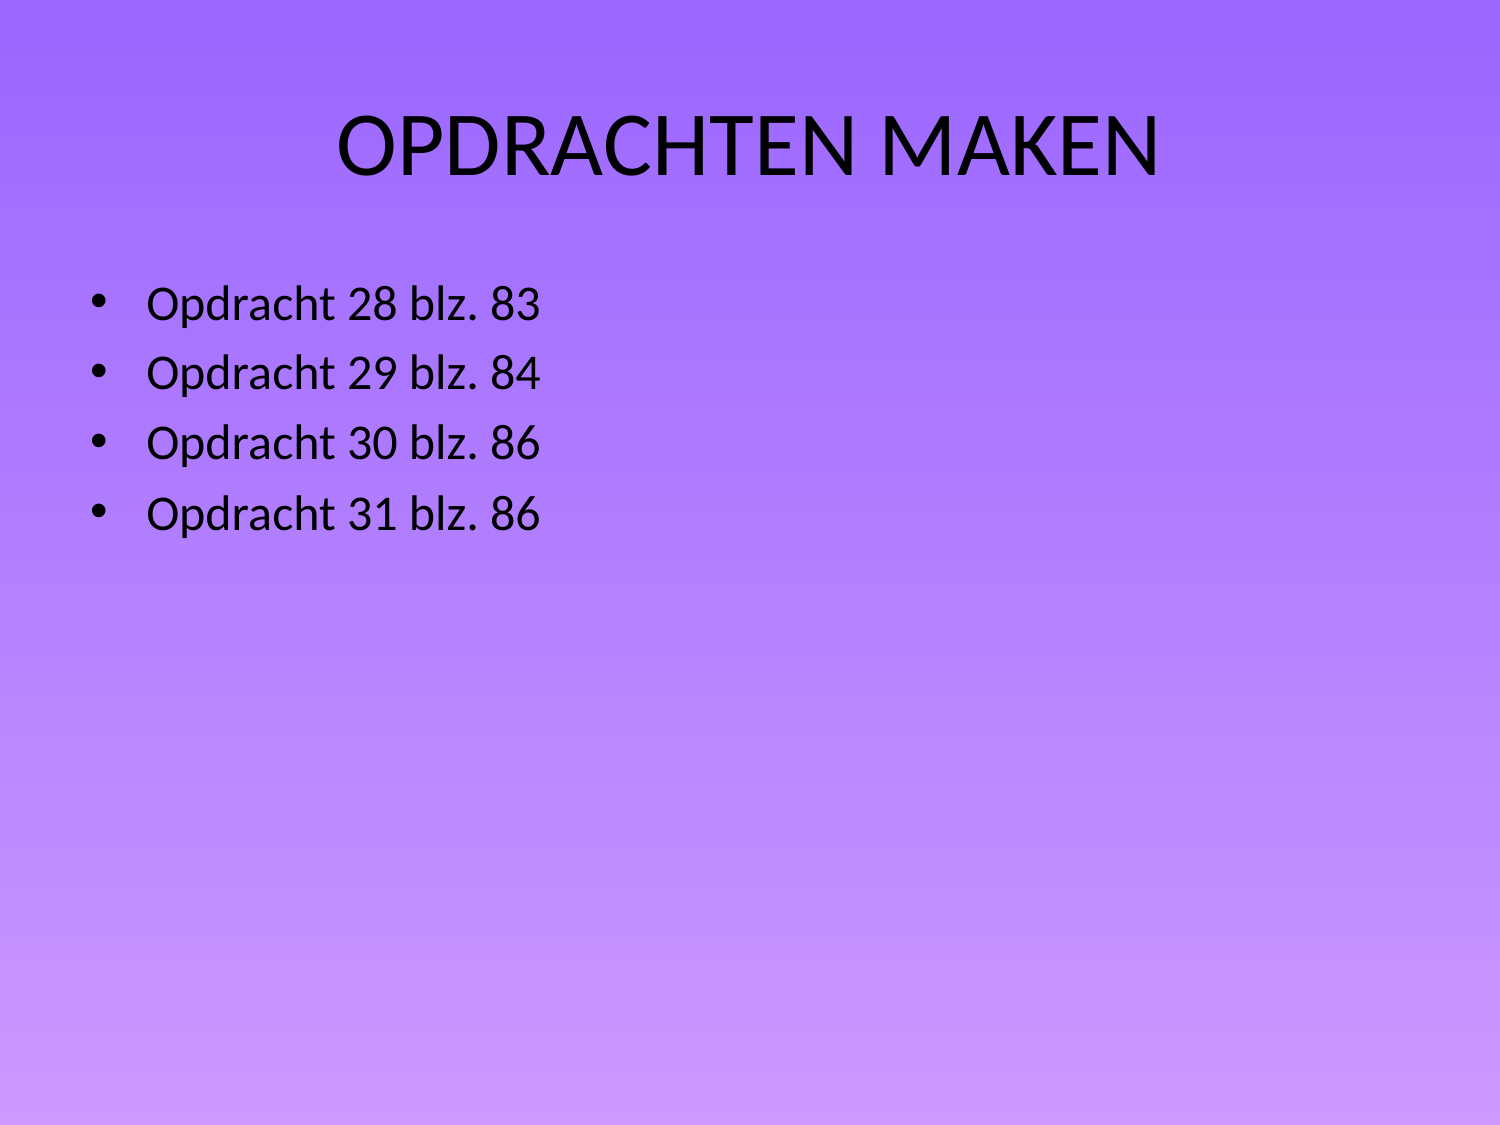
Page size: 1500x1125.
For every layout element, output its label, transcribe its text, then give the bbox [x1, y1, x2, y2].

list Opdracht 28 blz. 83 Opdracht 29 blz. 84 Opdracht 30 blz. 86 Opdracht 31 blz. 86 [75, 262, 1425, 1005]
title OPDRACHTEN MAKEN [75, 45, 1425, 233]
